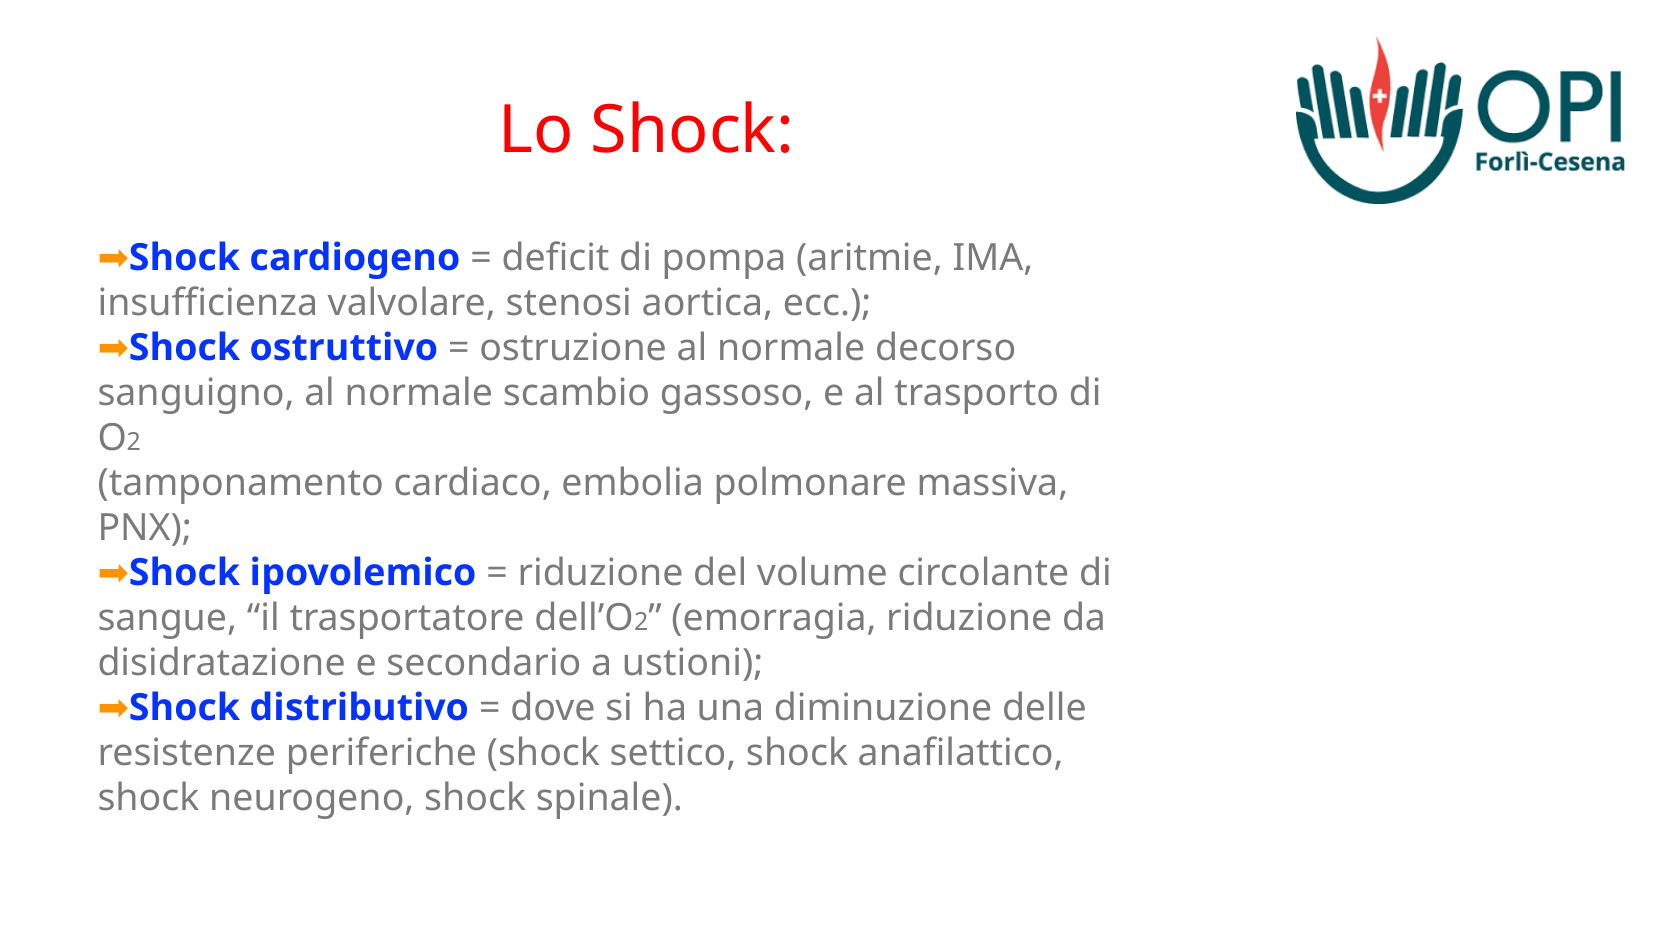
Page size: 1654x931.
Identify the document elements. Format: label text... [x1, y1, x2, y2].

text_box ➡Shock cardiogeno = deficit di pompa (aritmie, IMA, insufficienza valvolare, stenosi aortica, ecc.); ➡Shock ostruttivo = ostruzione al normale decorso sanguigno, al normale scambio gassoso, e al trasporto di O2 (tamponamento cardiaco, embolia polmonare massiva, PNX); ➡Shock ipovolemico = riduzione del volume circolante di sangue, “il trasportatore dell’O2” (emorragia, riduzione da disidratazione e secondario a ustioni); ➡Shock distributivo = dove si ha una diminuzione delle resistenze periferiche (shock settico, shock anafilattico, shock neurogeno, shock spinale). [82, 225, 1143, 825]
text_box Lo Shock: [82, 48, 1211, 204]
picture [1295, 36, 1625, 204]
